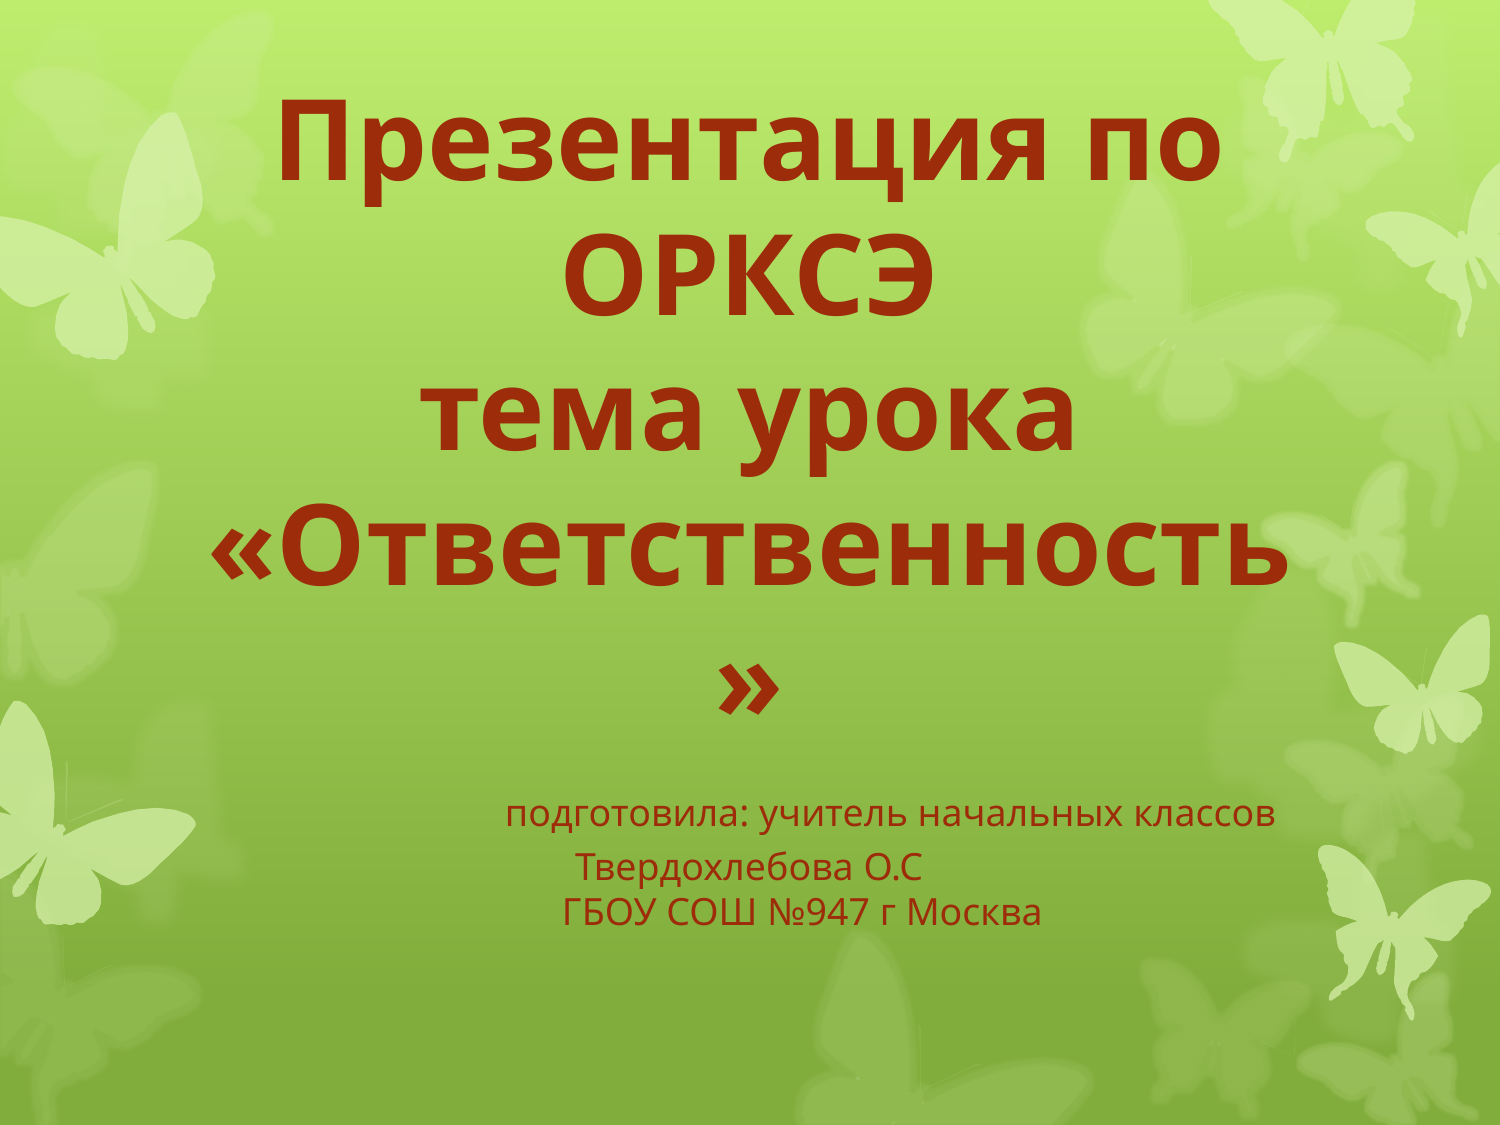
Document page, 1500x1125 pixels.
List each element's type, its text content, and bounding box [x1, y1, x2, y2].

title Презентация по ОРКСЭ тема урока «Ответственность» подготовила: учитель начальных классов Твердохлебова О.С ГБОУ СОШ №947 г Москва [165, 137, 1334, 941]
